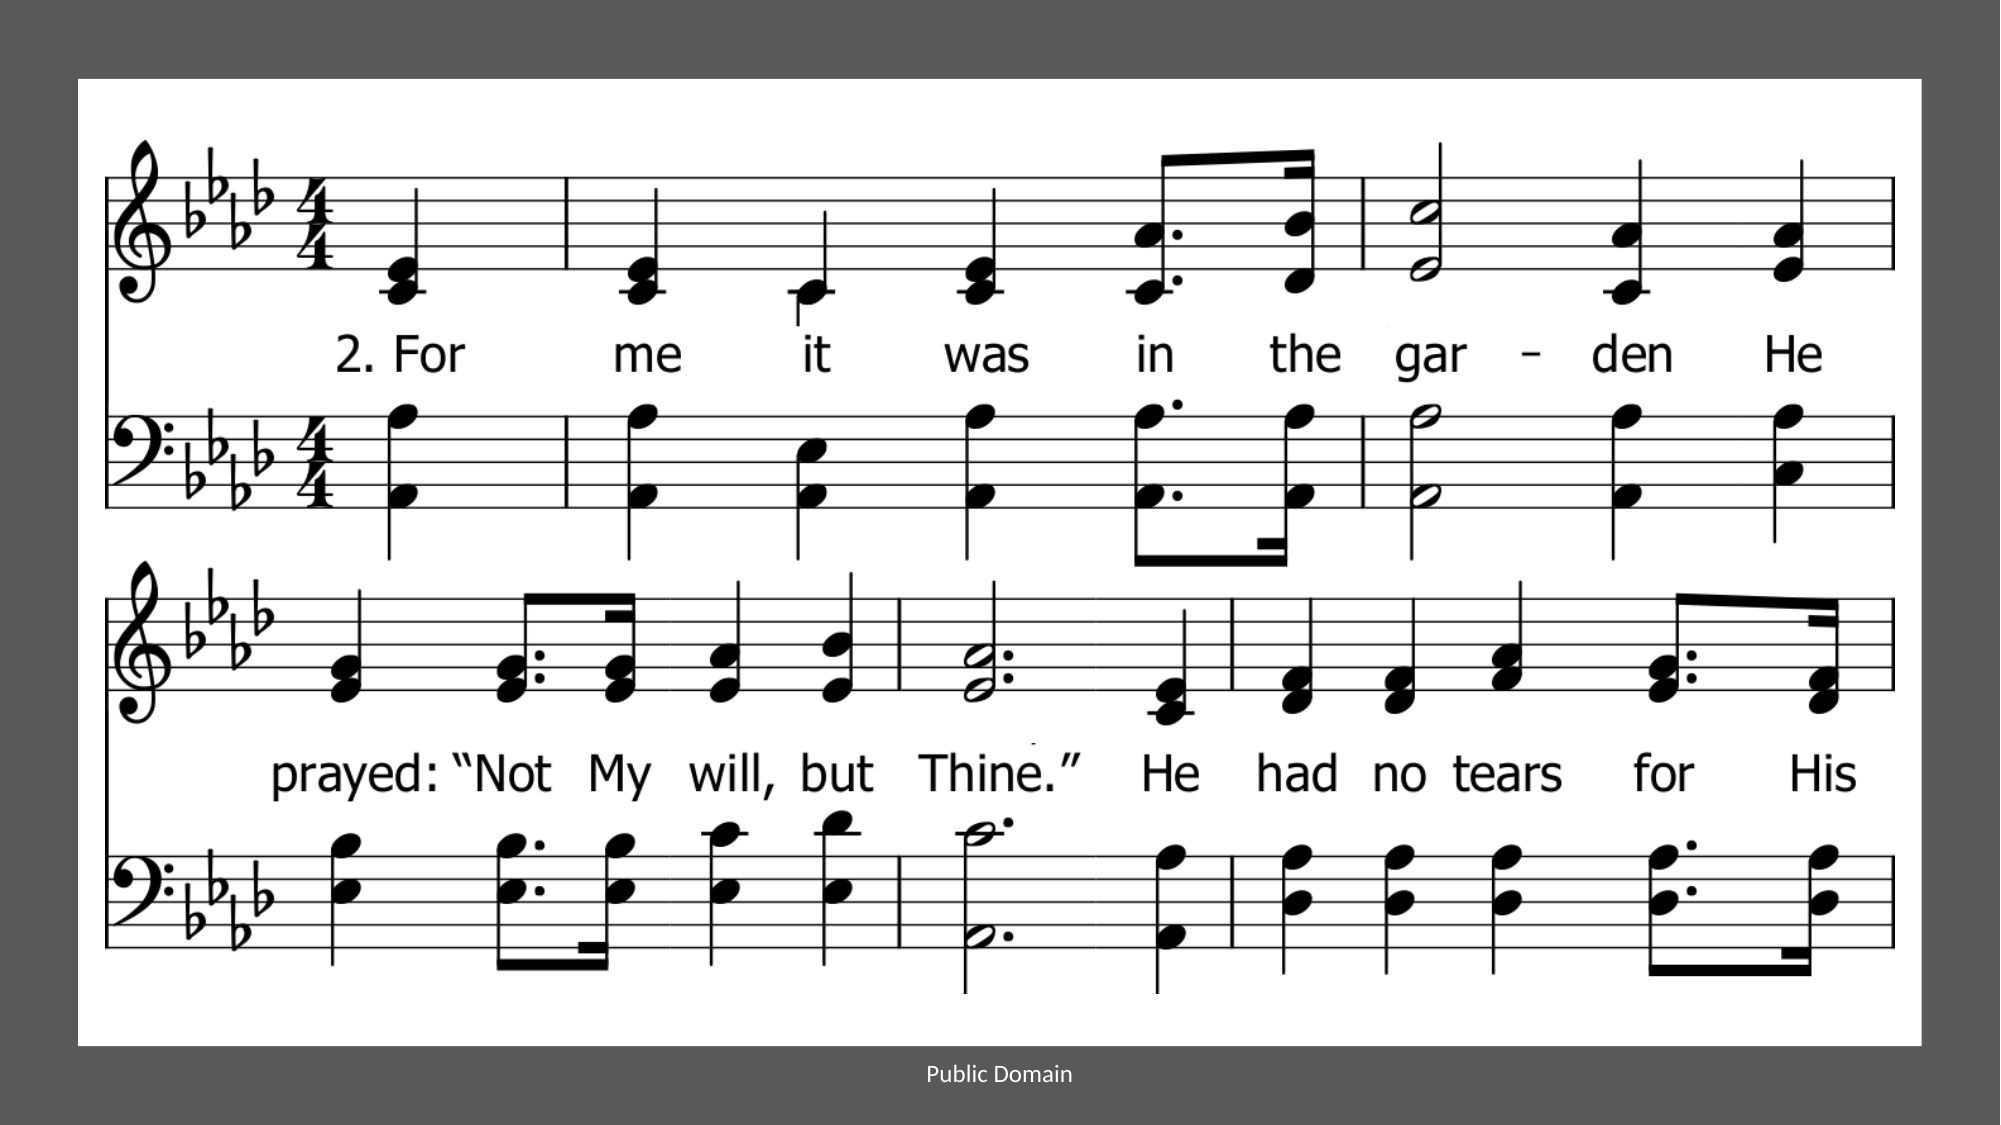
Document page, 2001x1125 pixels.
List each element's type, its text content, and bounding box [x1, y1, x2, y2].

text_box [77, 78, 1923, 1047]
picture [105, 130, 1895, 994]
footer Public Domain [662, 1042, 1338, 1103]
text_box [0, 0, 2000, 1125]
